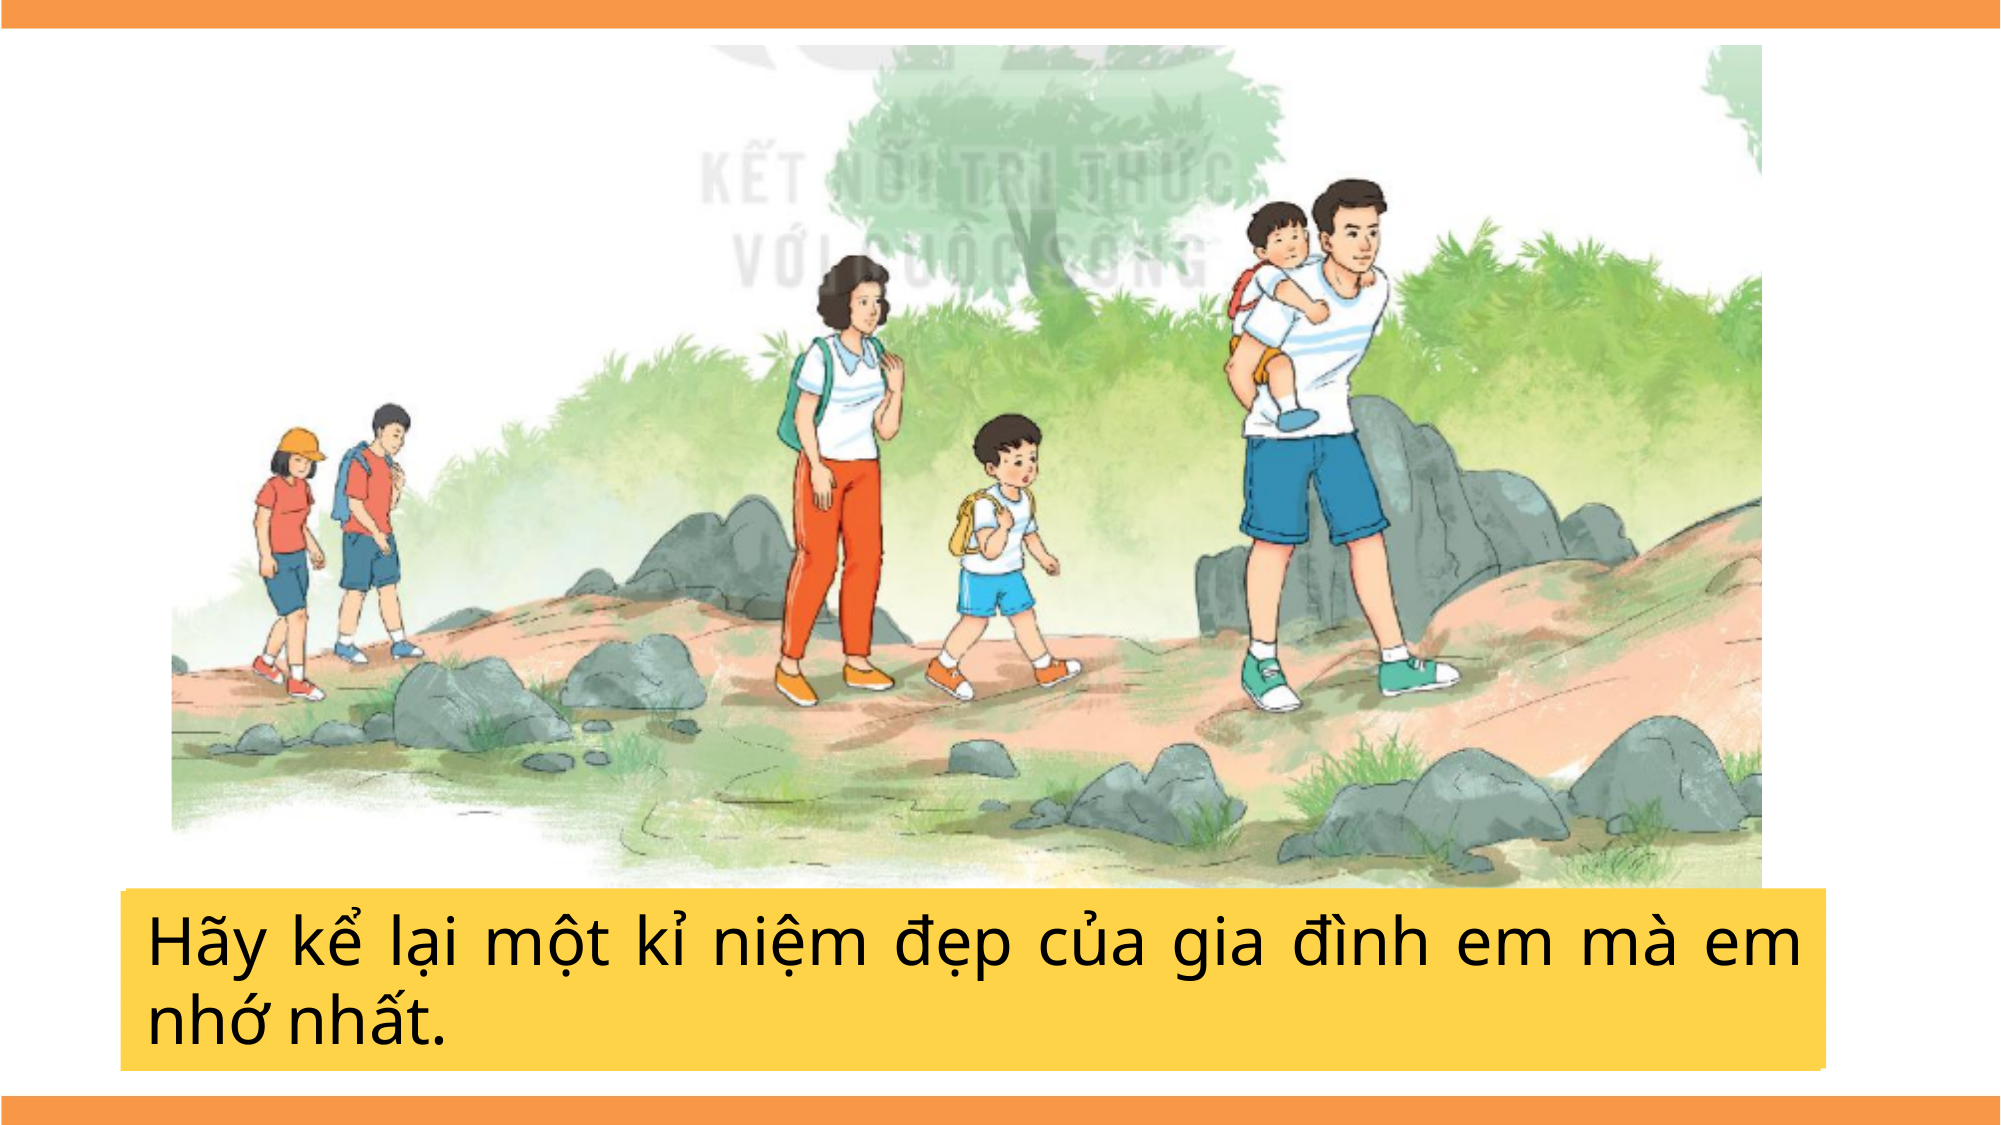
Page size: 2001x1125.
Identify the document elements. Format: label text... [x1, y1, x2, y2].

text_box Hãy kể lại một kỉ niệm đẹp của gia đình em mà em nhớ nhất. [126, 888, 1827, 1069]
picture [0, 0, 2001, 1125]
text_box Em cảm nhận được tình cảm gia đình Nam như thế nào qua câu chuyện trên? [120, 891, 1821, 1071]
